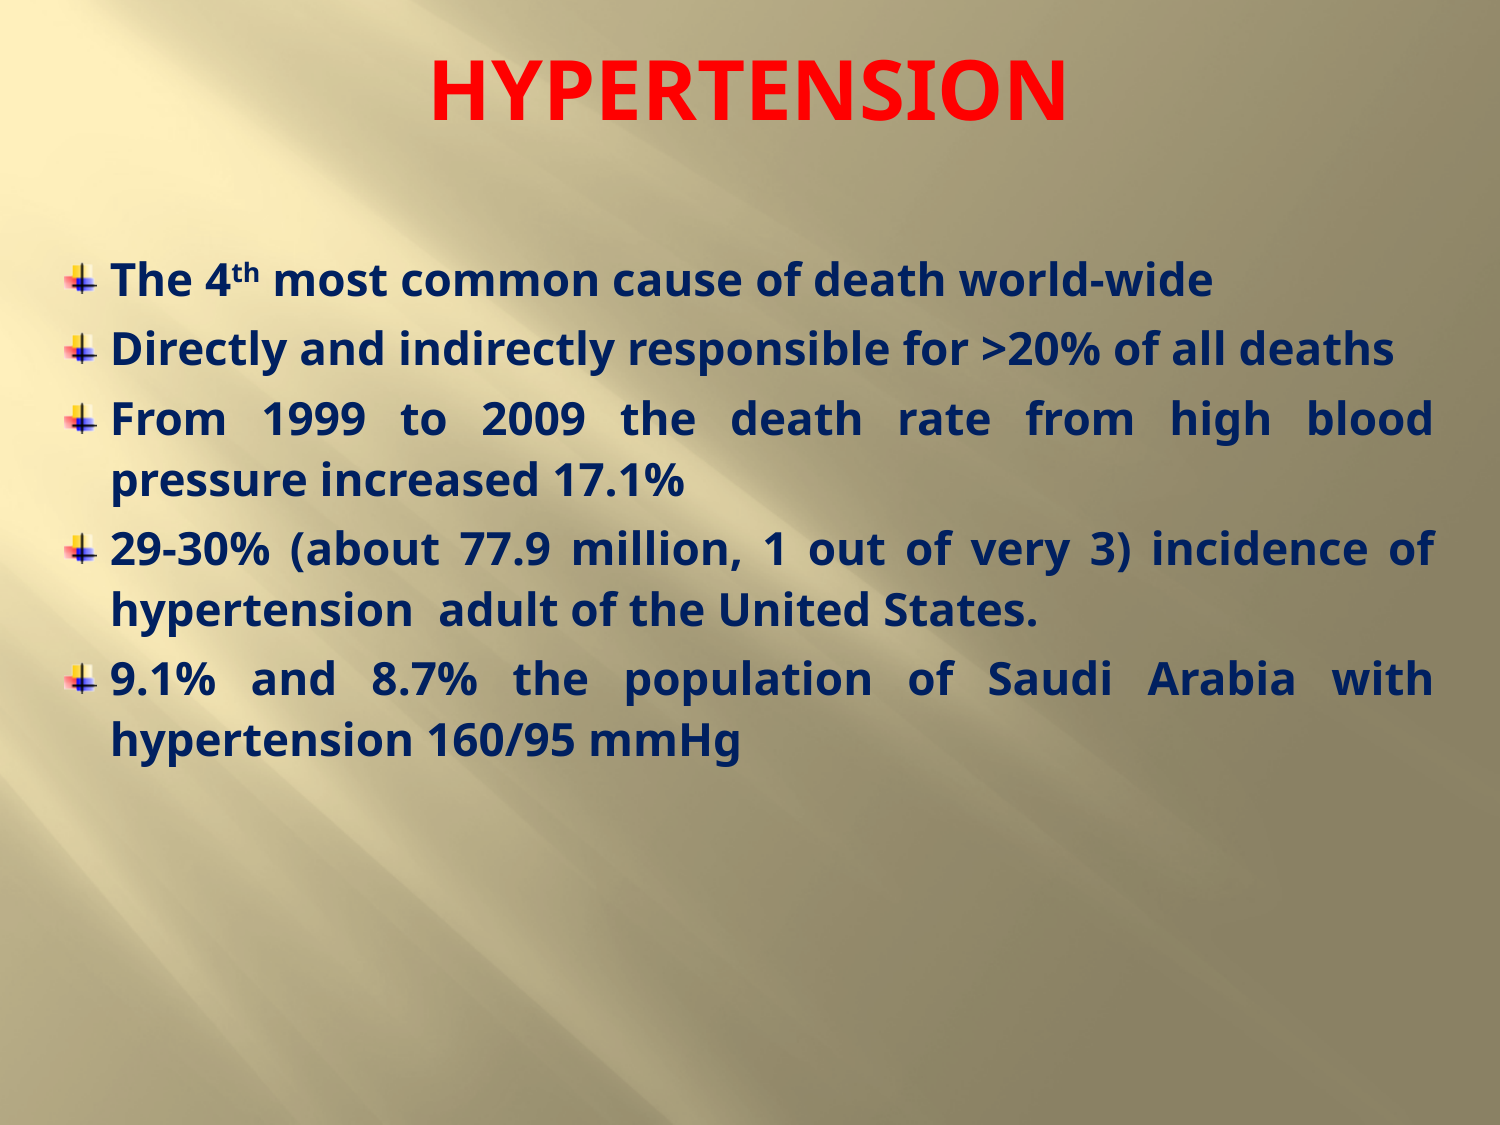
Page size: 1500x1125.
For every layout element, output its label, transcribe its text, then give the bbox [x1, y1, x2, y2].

picture [64, 661, 97, 694]
picture [64, 531, 97, 564]
picture [64, 331, 97, 364]
picture [64, 401, 97, 434]
picture [64, 261, 97, 294]
title HYPERTENSION [174, 37, 1325, 138]
list The 4th most common cause of death world-wide Directly and indirectly responsible for >20% of all deaths From 1999 to 2009 the death rate from high blood pressure increased 17.1% 29-30% (about 77.9 million, 1 out of very 3) incidence of hypertension adult of the United States. 9.1% and 8.7% the population of Saudi Arabia with hypertension 160/95 mmHg [50, 237, 1450, 1075]
